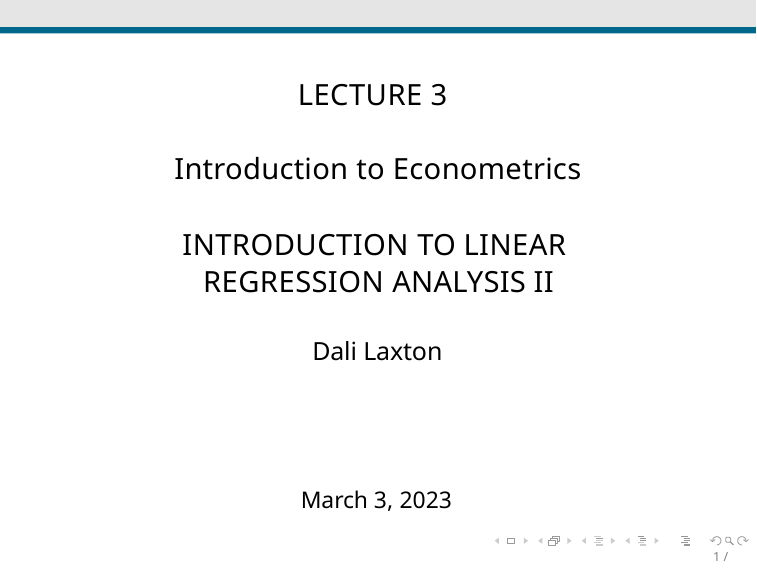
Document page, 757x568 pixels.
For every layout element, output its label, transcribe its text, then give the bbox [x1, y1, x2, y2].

text_box 1 / 36 [708, 547, 746, 568]
title LECTURE 3 [295, 72, 461, 147]
text_box March 3, 2023 [298, 483, 478, 513]
text_box Introduction to Econometrics INTRODUCTION TO LINEAR REGRESSION ANALYSIS II Dali Laxton [169, 147, 586, 366]
